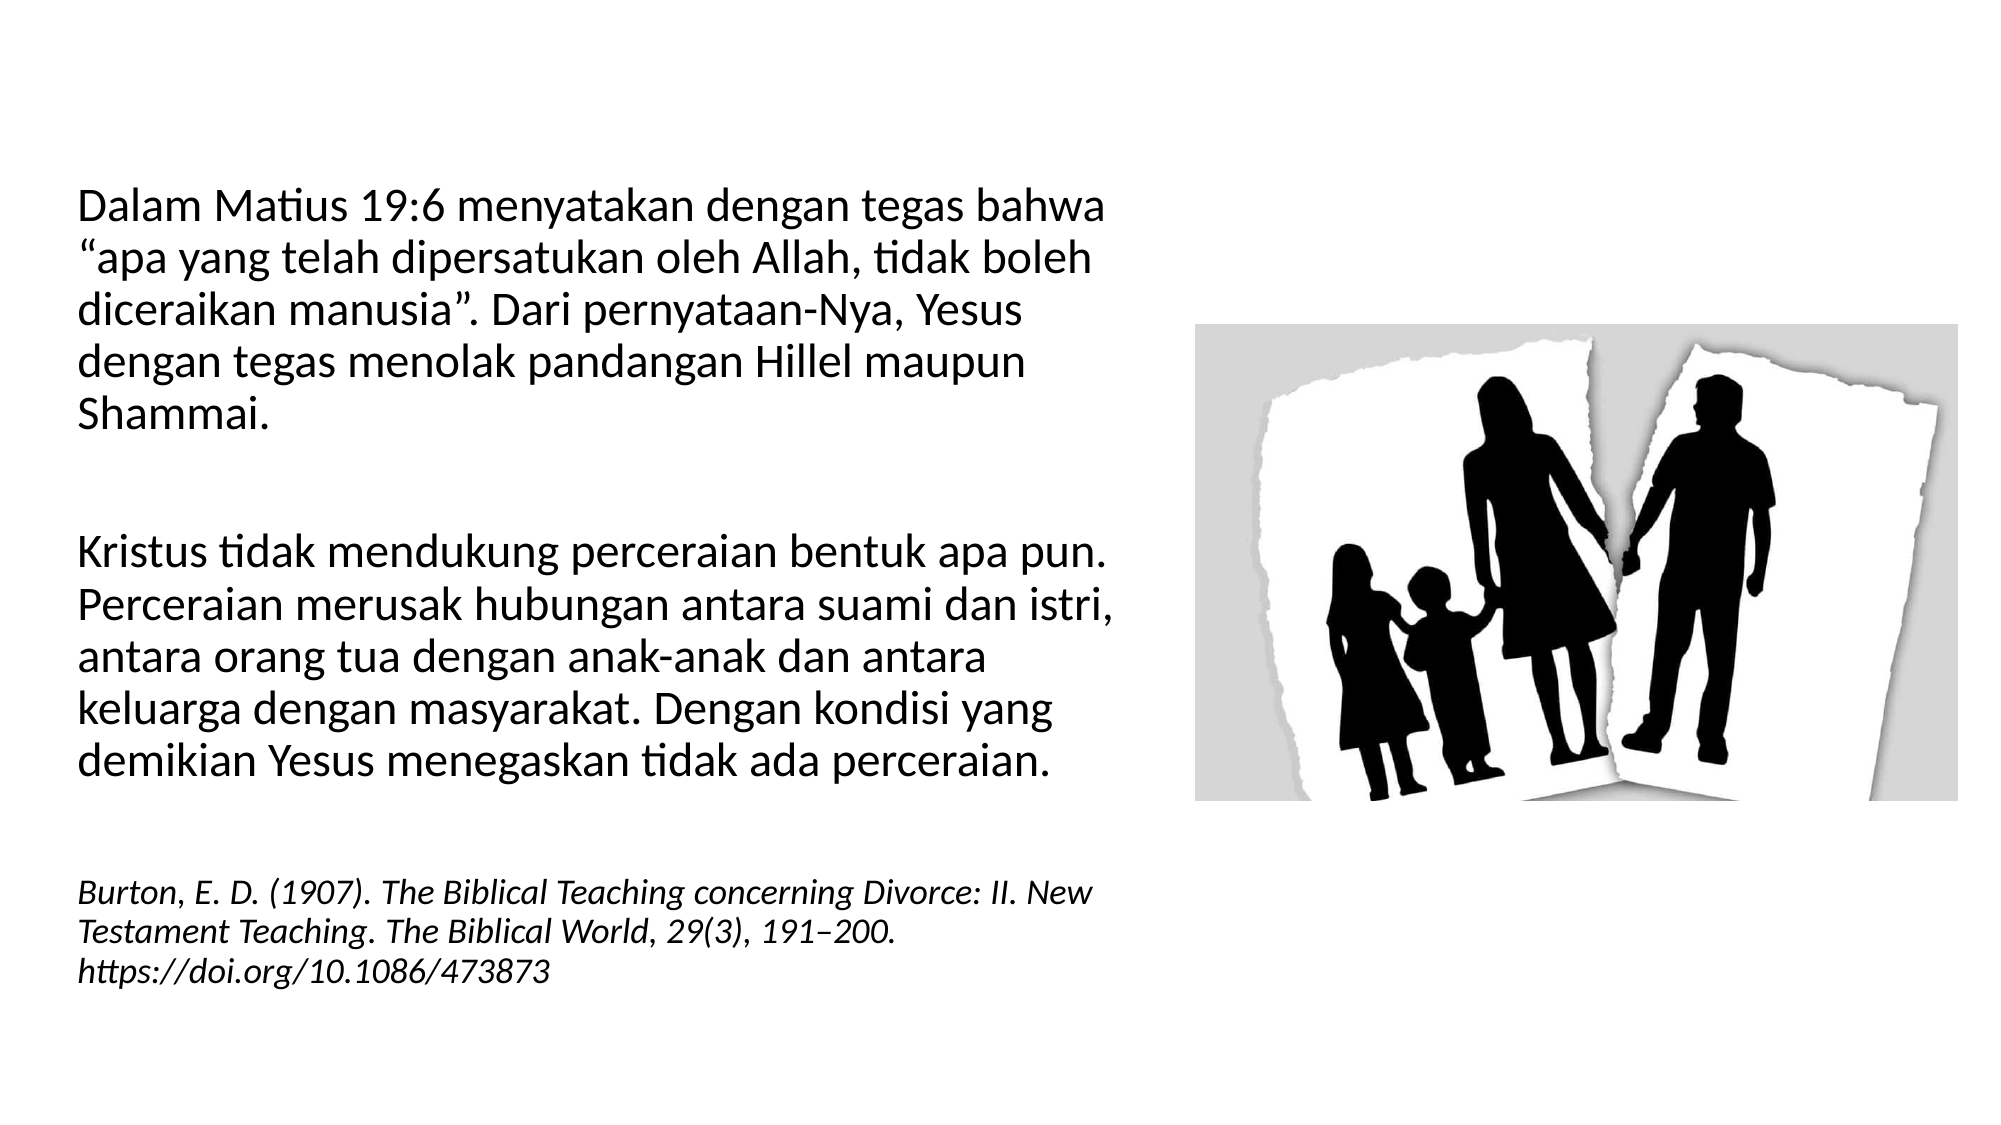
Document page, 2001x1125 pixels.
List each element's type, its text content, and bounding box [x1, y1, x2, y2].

picture [1195, 324, 1958, 801]
list Dalam Matius 19:6 menyatakan dengan tegas bahwa “apa yang telah dipersatukan oleh Allah, tidak boleh diceraikan manusia”. Dari pernyataan-Nya, Yesus dengan tegas menolak pandangan Hillel maupun Shammai. Kristus tidak mendukung perceraian bentuk apa pun. Perceraian merusak hubungan antara suami dan istri, antara orang tua dengan anak-anak dan antara keluarga dengan masyarakat. Dengan kondisi yang demikian Yesus menegaskan tidak ada perceraian. Burton, E. D. (1907). The Biblical Teaching concerning Divorce: II. New Testament Teaching. The Biblical World, 29(3), 191–200. https://doi.org/10.1086/473873 [62, 171, 1163, 1017]
